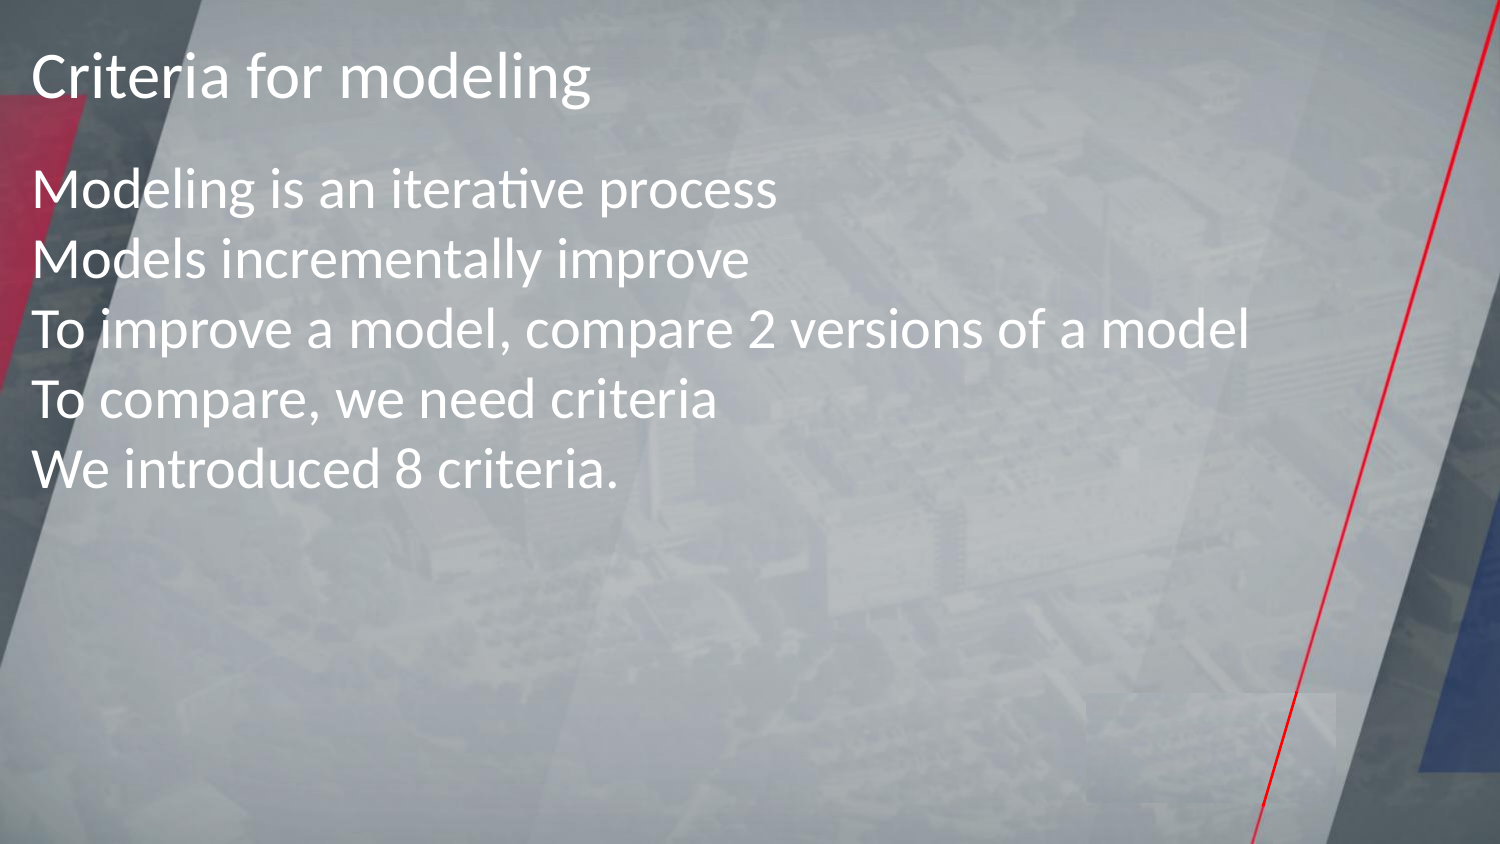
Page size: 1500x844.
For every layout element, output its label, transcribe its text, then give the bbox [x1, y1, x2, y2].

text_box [1086, 691, 1336, 807]
picture [0, 0, 1500, 844]
text_box Criteria for modeling [31, 32, 1424, 113]
text_box Modeling is an iterative process Models incrementally improve To improve a model, compare 2 versions of a model To compare, we need criteria We introduced 8 criteria. [31, 150, 1471, 501]
